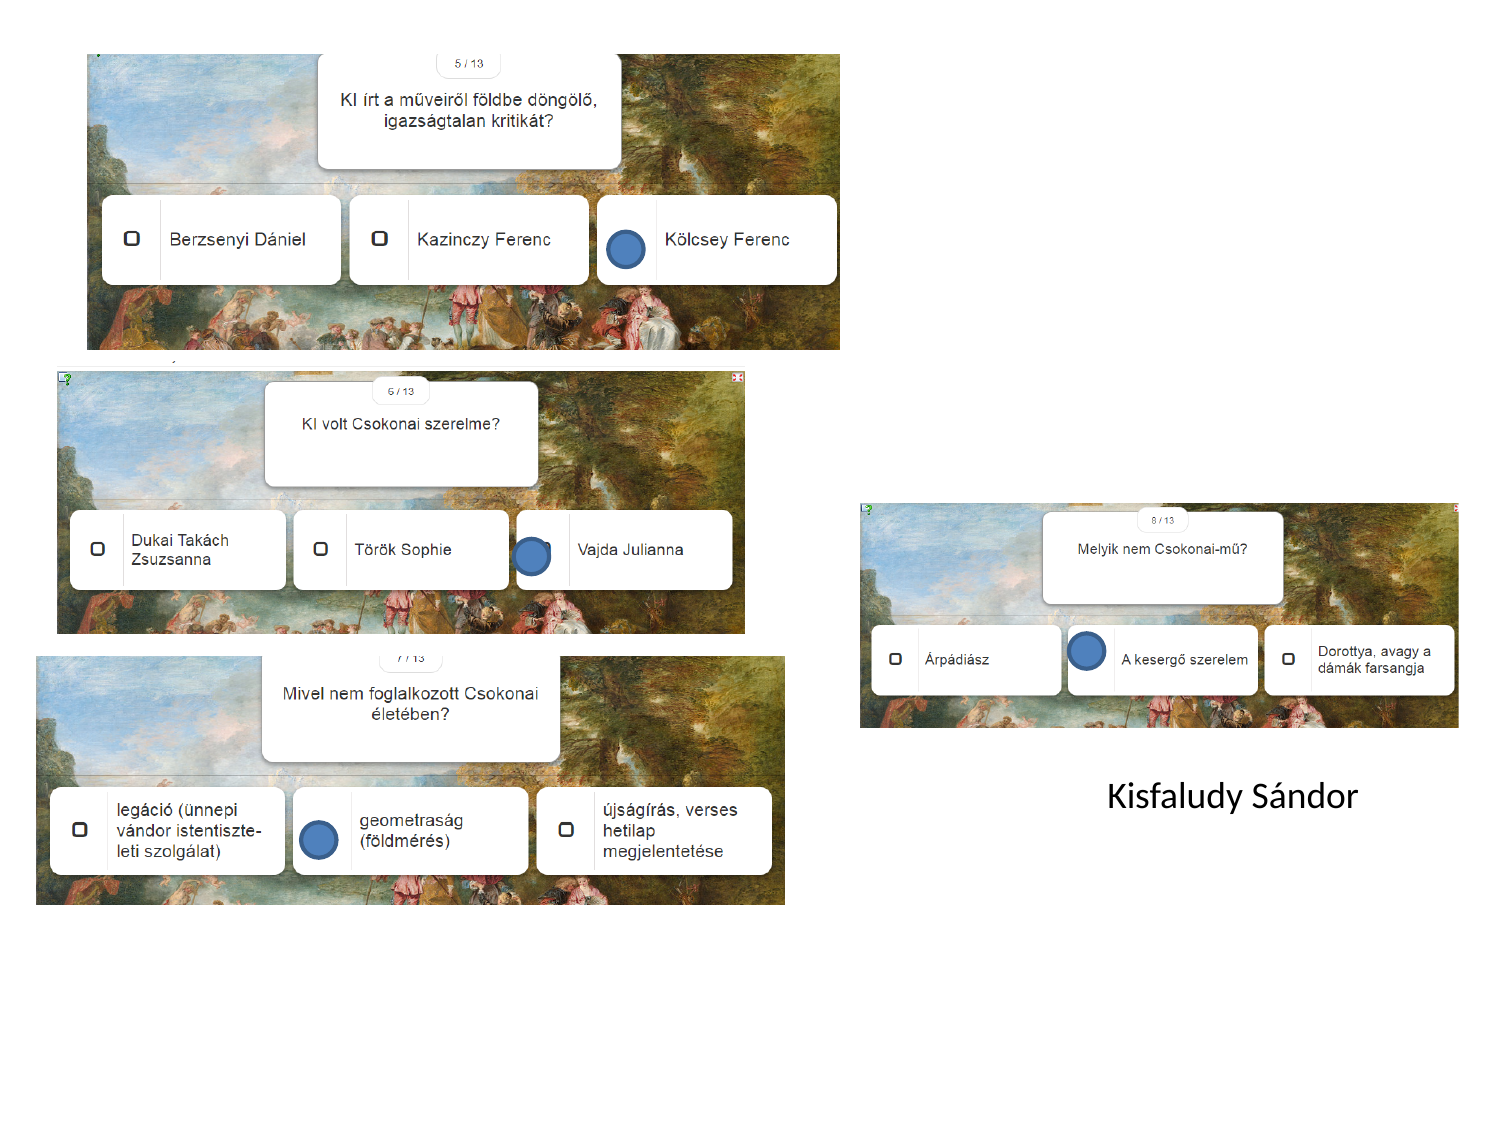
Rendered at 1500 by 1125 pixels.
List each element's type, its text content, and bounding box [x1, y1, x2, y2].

picture [29, 656, 798, 906]
picture [64, 54, 841, 351]
text_box Kisfaludy Sándor [1092, 763, 1424, 823]
picture [844, 503, 1459, 729]
picture [52, 361, 751, 634]
